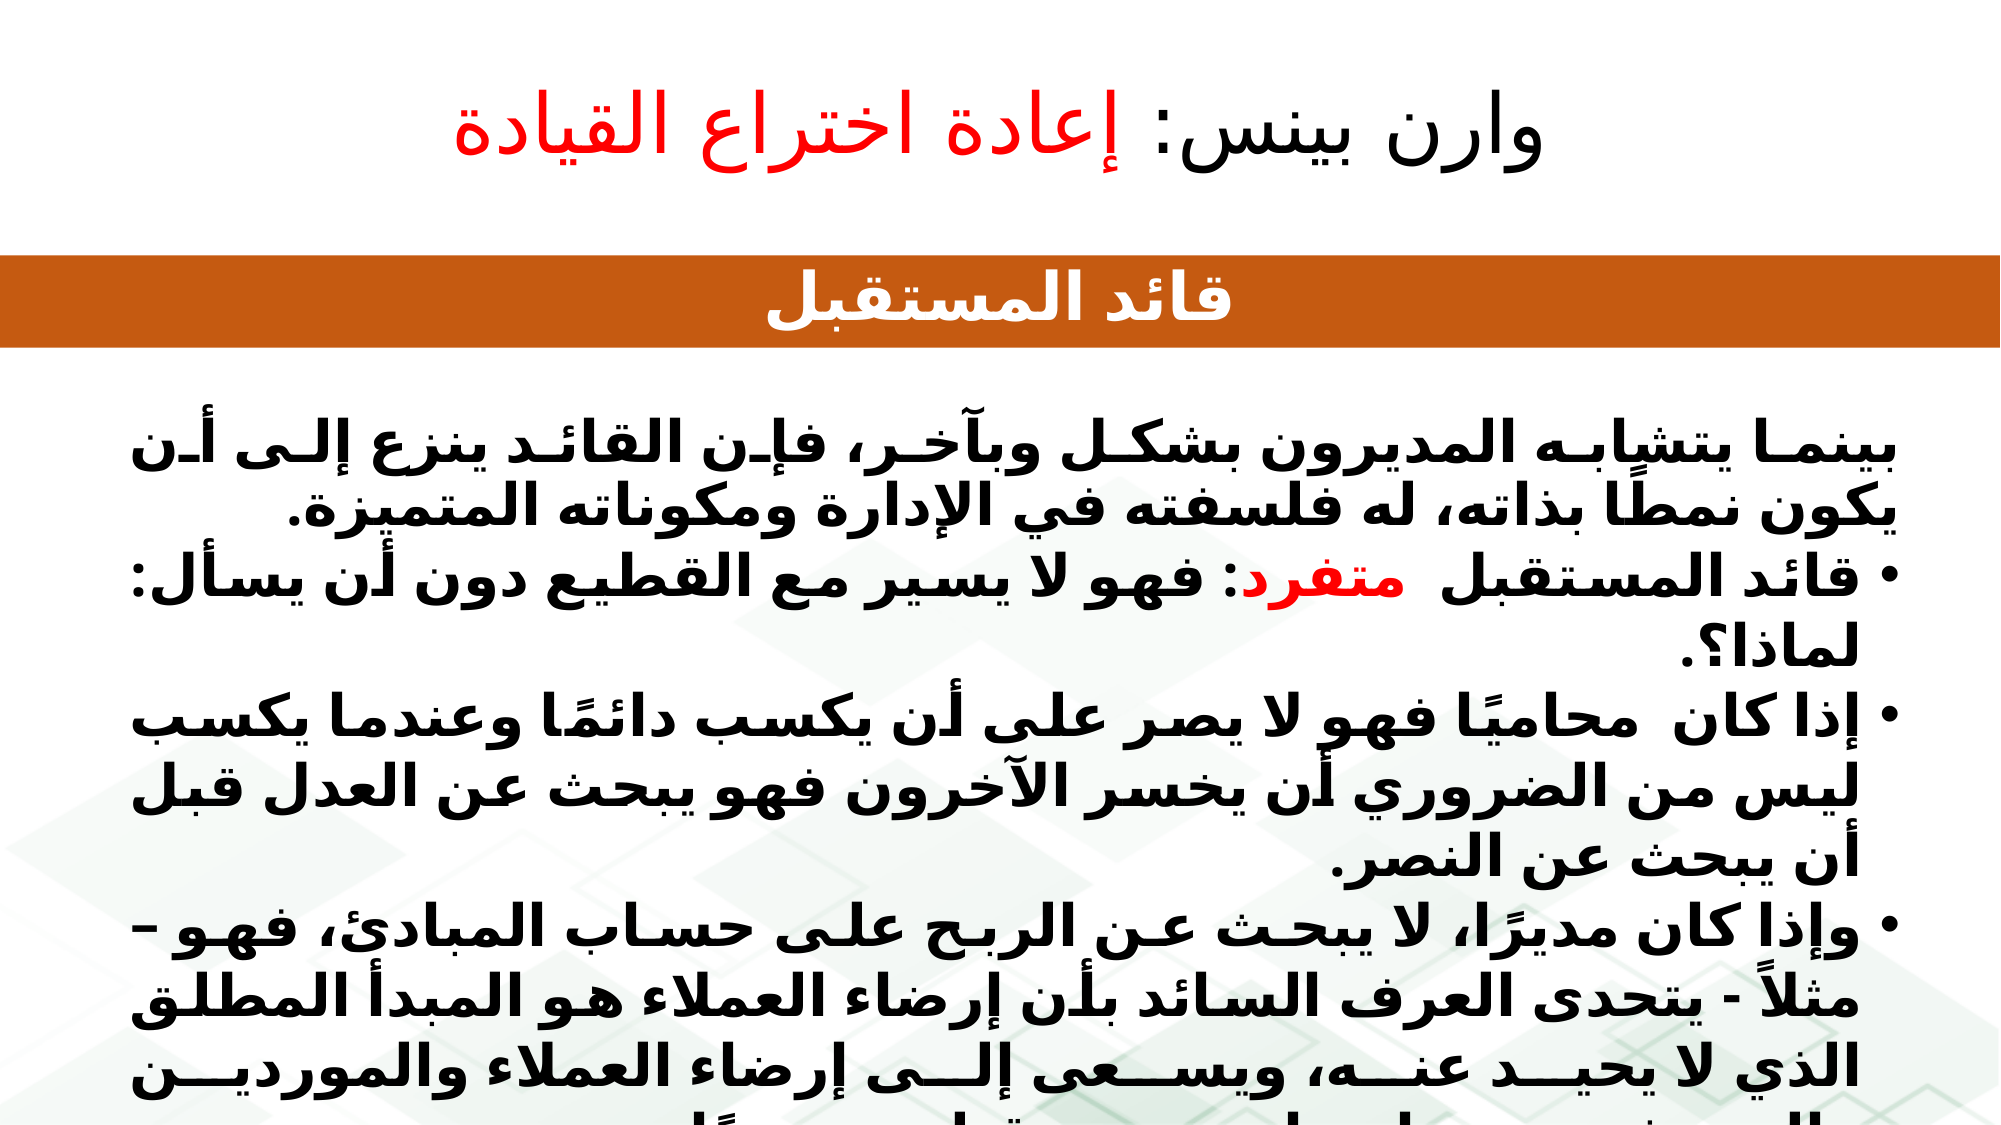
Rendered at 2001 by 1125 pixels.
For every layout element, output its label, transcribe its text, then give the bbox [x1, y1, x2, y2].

picture [0, 0, 2001, 1125]
list بينما يتشابه المديرون بشكل وبآخر، فإن القائد ينزع إلى أن يكون نمطًا بذاته، له فلسفته في الإدارة ومكوناته المتميزة. قائد المستقبل متفرد: فهو لا يسير مع القطيع دون أن يسأل: لماذا؟. إذا كان محاميًا فهو لا يصر على أن يكسب دائمًا وعندما يكسب ليس من الضروري أن يخسر الآخرون فهو يبحث عن العدل قبل أن يبحث عن النصر. وإذا كان مديرًا، لا يبحث عن الربح على حساب المبادئ، فهو – مثلاً - يتحدى العرف السائد بأن إرضاء العملاء هو المبدأ المطلق الذي لا يحيد عنه، ويسعى إلى إرضاء العملاء والموردين والمستثمرين، وإرضاء ضميره قبلهم جميعًا. [115, 404, 1916, 1013]
text_box قائد المستقبل [0, 255, 2000, 348]
title وارن بينس: إعادة اختراع القيادة [137, 53, 1863, 199]
